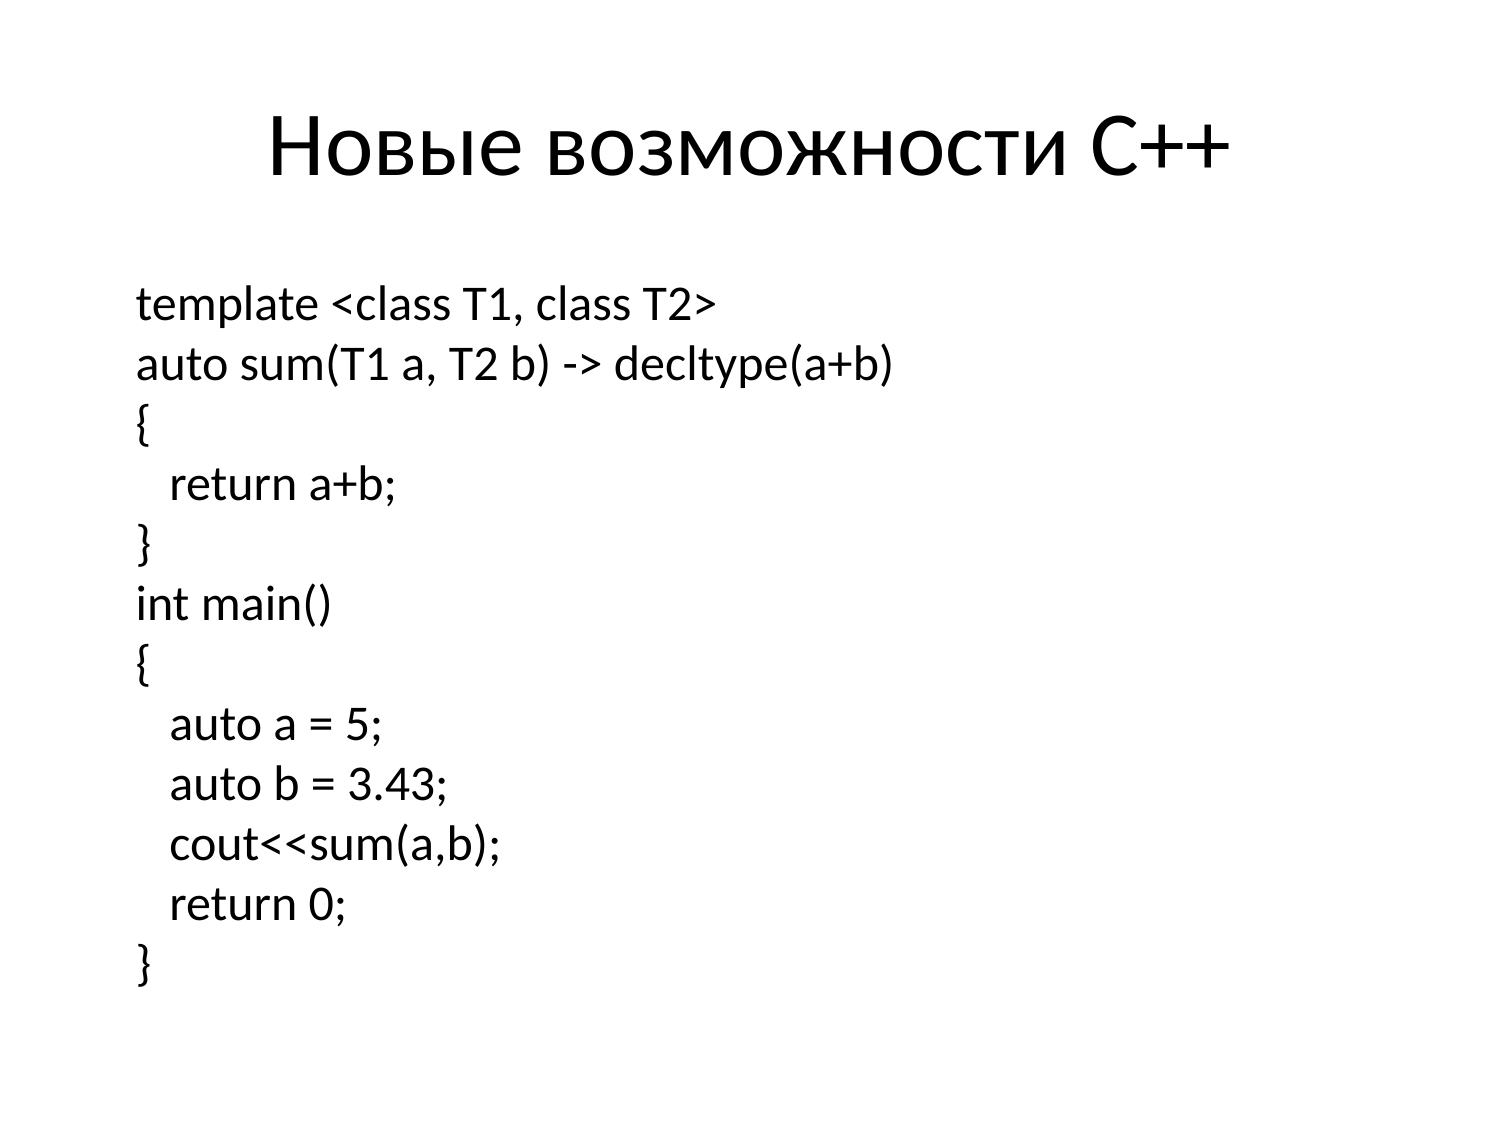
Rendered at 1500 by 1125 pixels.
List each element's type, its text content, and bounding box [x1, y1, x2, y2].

title Новые возможности С++ [75, 45, 1425, 233]
list template <class T1, class T2> auto sum(T1 a, T2 b) -> decltype(a+b) { return a+b; } int main() { auto a = 5; auto b = 3.43; cout<<sum(a,b); return 0; } [75, 262, 1425, 1005]
